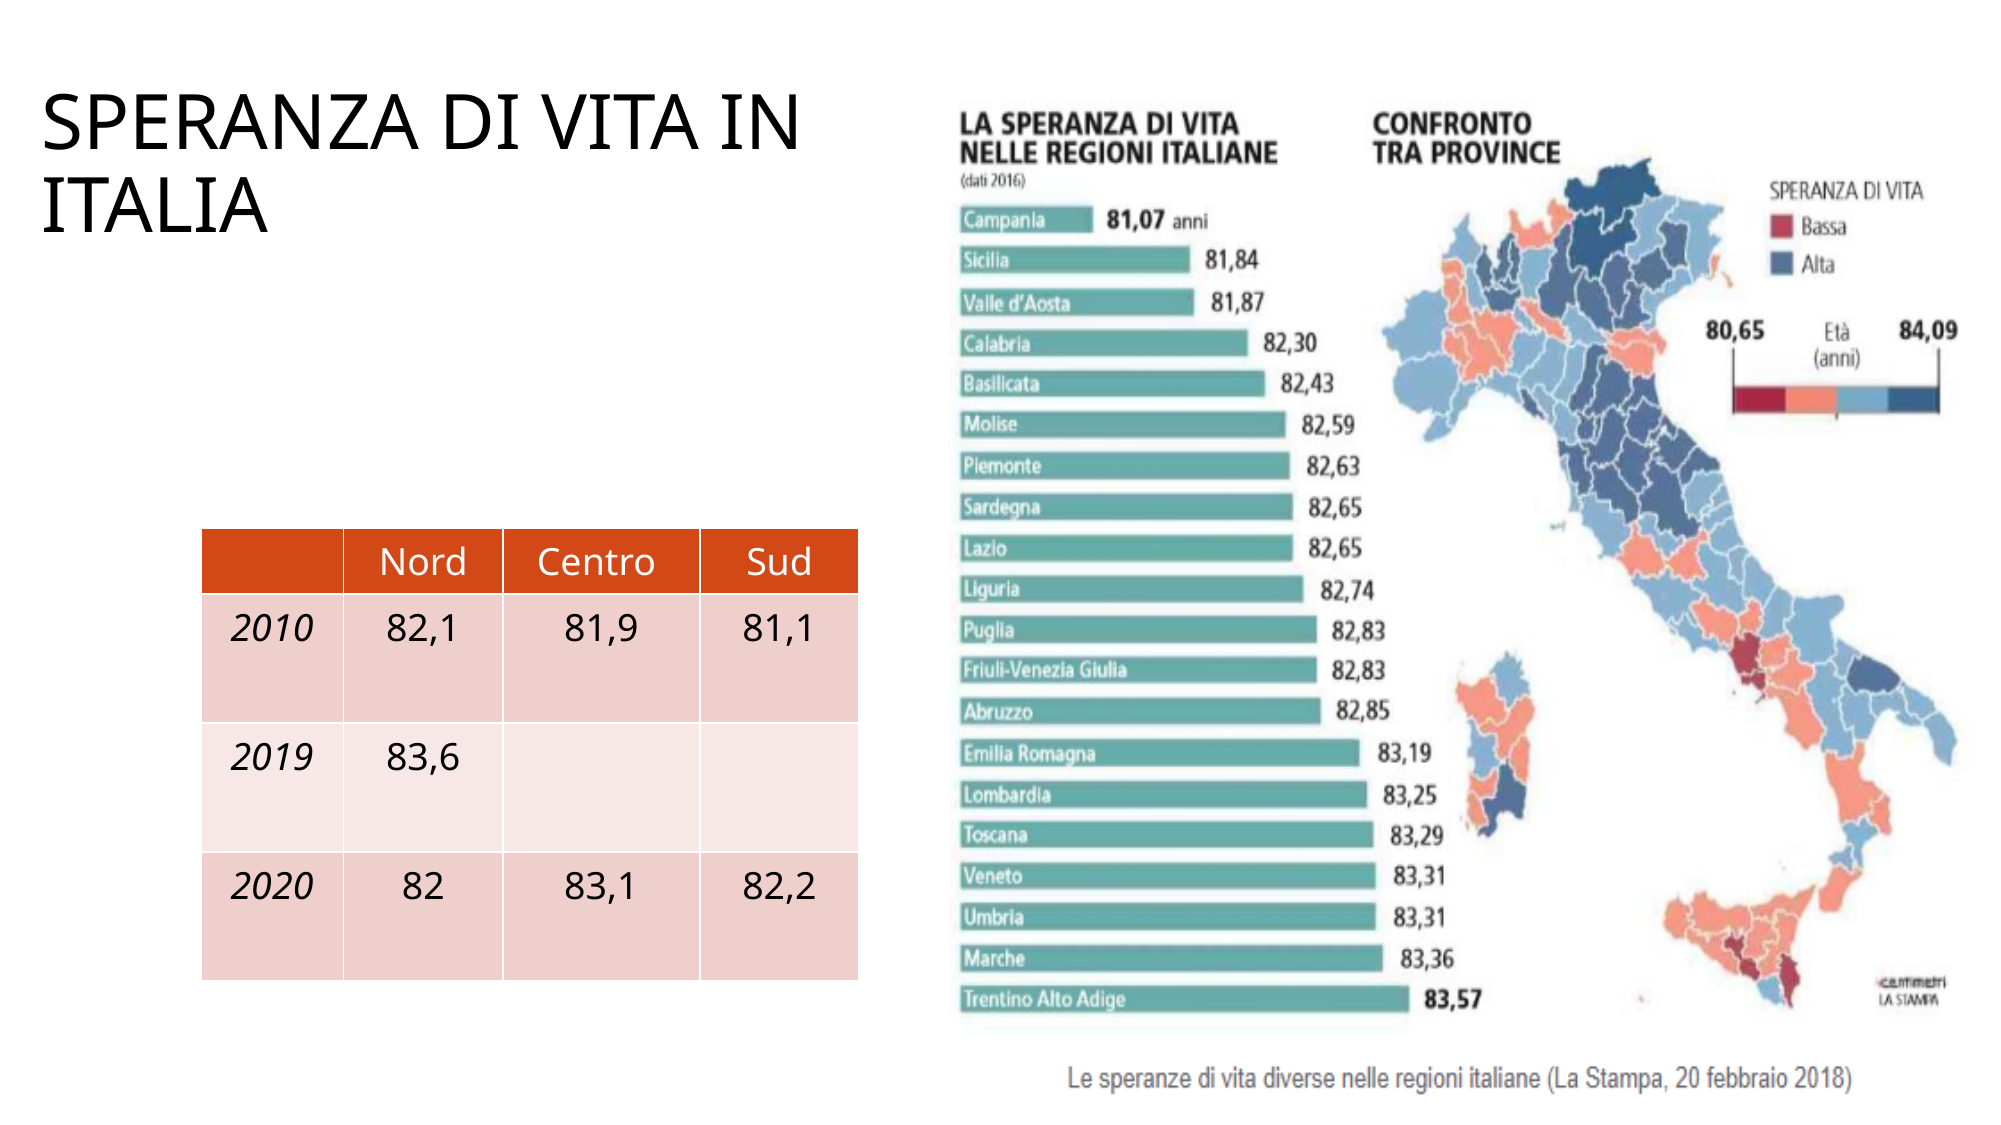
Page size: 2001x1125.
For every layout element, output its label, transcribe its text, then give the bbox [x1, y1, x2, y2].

table_cell 81,1 [701, 595, 858, 722]
picture [949, 93, 1985, 1101]
table_cell 2019 [202, 724, 343, 851]
table_cell 82 [344, 853, 502, 980]
table_cell [504, 724, 699, 851]
table_header [202, 529, 343, 593]
table_cell 82,1 [344, 595, 502, 722]
table_cell 83,6 [344, 724, 502, 851]
table_cell 2010 [202, 595, 343, 722]
table_header Sud [701, 529, 858, 593]
title Speranza di vita in Italia [26, 75, 860, 258]
table_cell 2020 [202, 853, 343, 980]
table_header Nord [344, 529, 502, 593]
table_cell [701, 724, 858, 851]
table_cell 83,1 [504, 853, 699, 980]
table_header Centro [504, 529, 699, 593]
table_cell 81,9 [504, 595, 699, 722]
table_cell 82,2 [701, 853, 858, 980]
